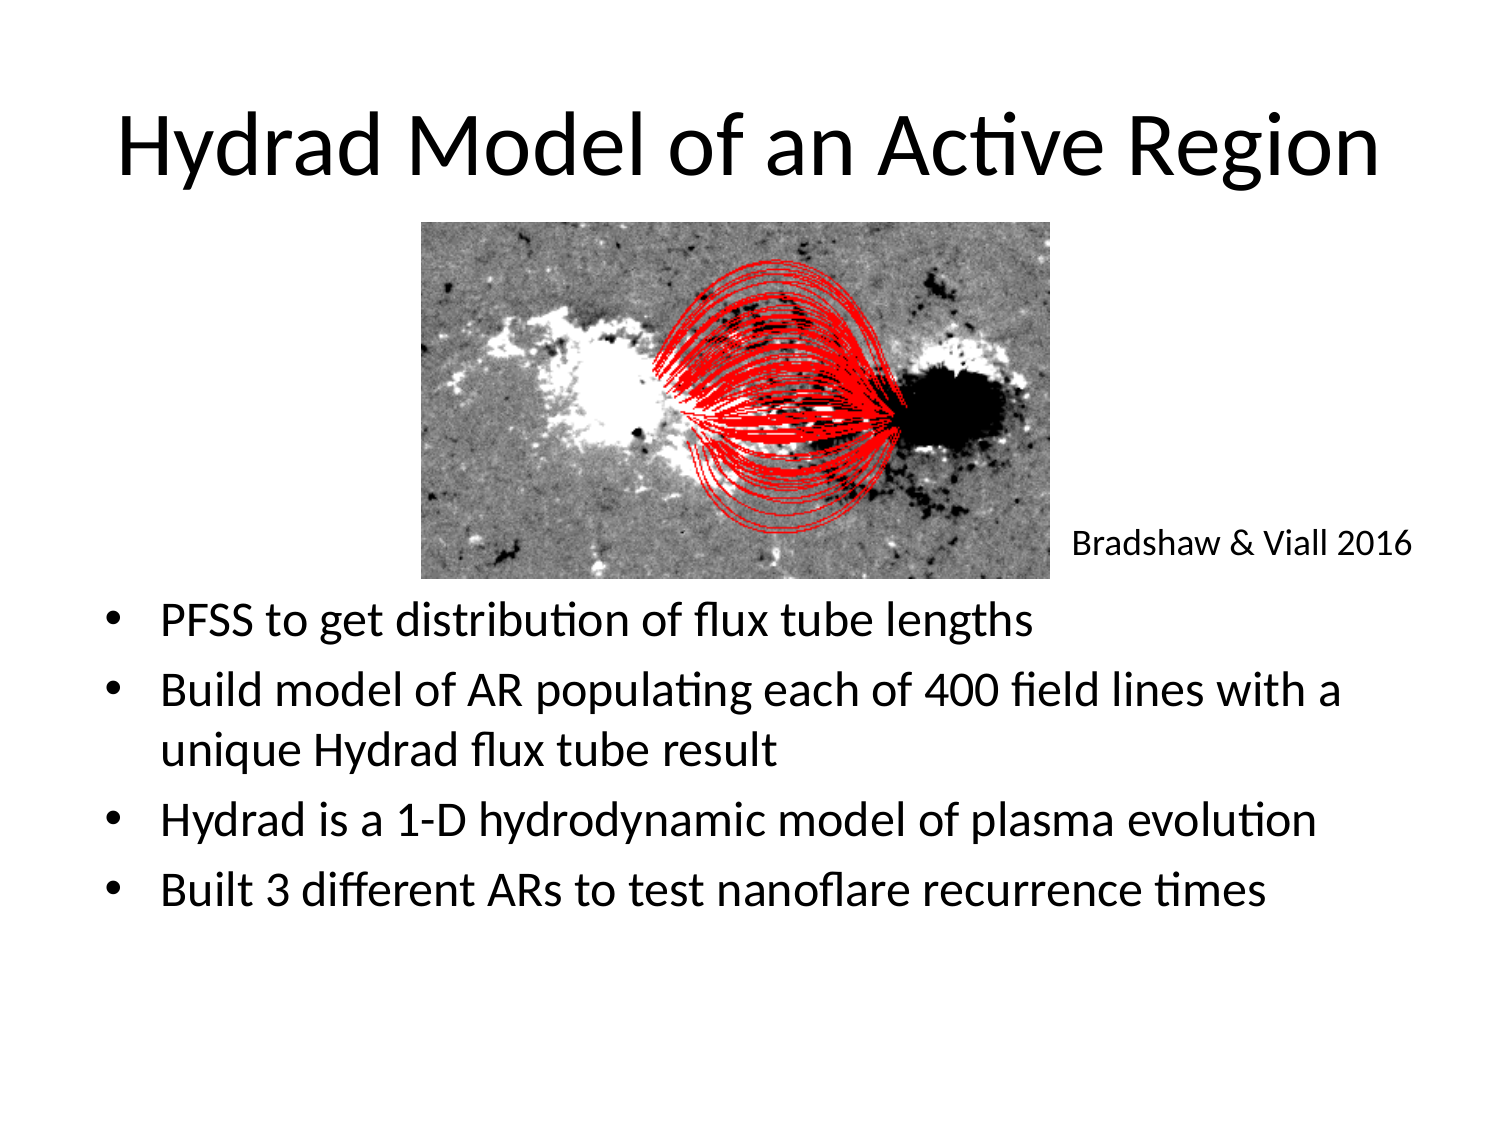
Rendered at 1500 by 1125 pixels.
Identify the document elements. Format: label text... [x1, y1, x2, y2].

picture [421, 222, 1050, 579]
title Hydrad Model of an Active Region [75, 45, 1425, 233]
list PFSS to get distribution of flux tube lengths Build model of AR populating each of 400 field lines with a unique Hydrad flux tube result Hydrad is a 1-D hydrodynamic model of plasma evolution Built 3 different ARs to test nanoflare recurrence times [89, 579, 1440, 1041]
text_box Bradshaw & Viall 2016 [1056, 510, 1428, 571]
